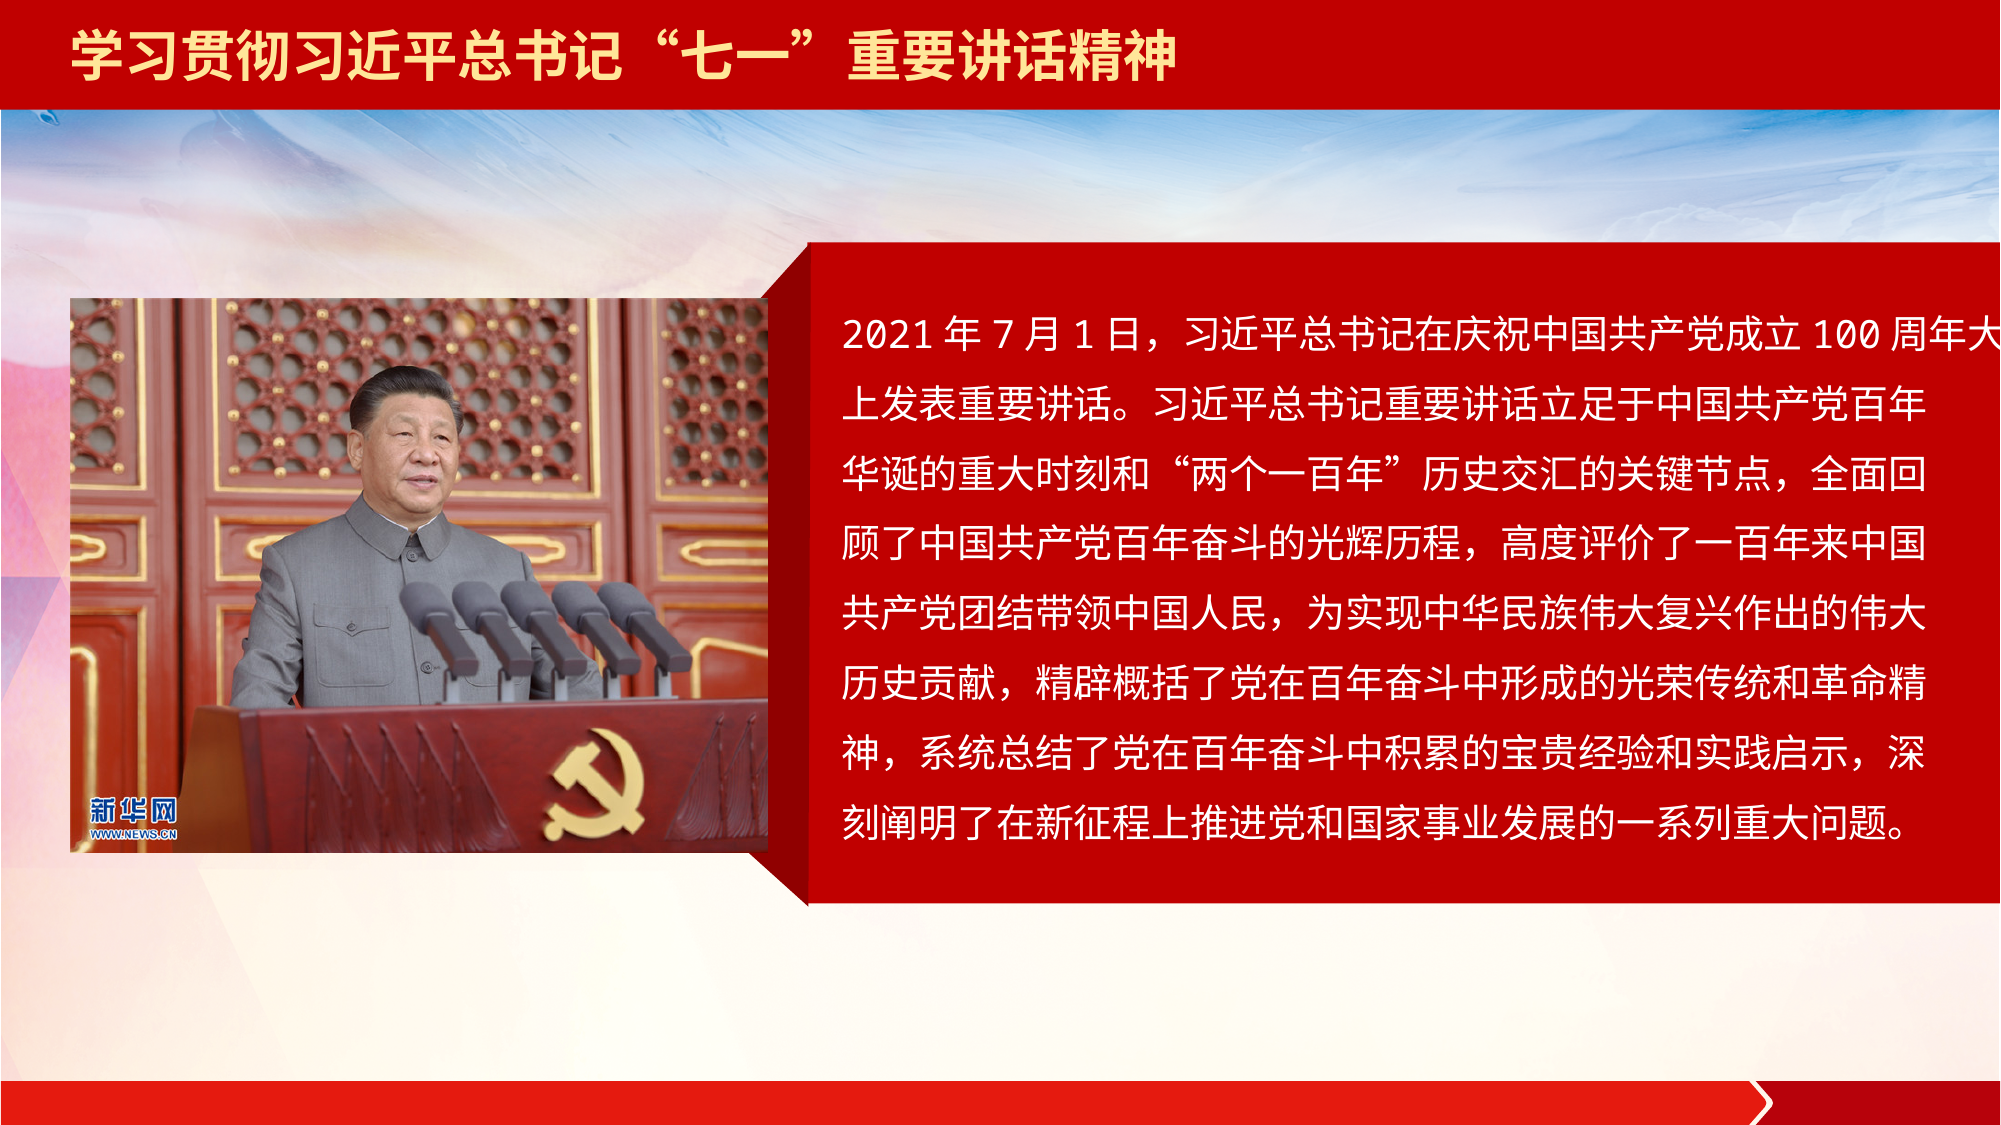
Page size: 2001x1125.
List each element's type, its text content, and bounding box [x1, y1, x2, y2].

picture [1, 110, 1999, 1125]
text_box 学习贯彻习近平总书记“七一”重要讲话精神 [54, 13, 1367, 96]
text_box 2021年7月1日，习近平总书记在庆祝中国共产党成立100周年大会 上发表重要讲话。习近平总书记重要讲话立足于中国共产党百年 华诞的重大时刻和“两个一百年”历史交汇的关键节点，全面回 顾了中国共产党百年奋斗的光辉历程，高度评价了一百年来中国 共产党团结带领中国人民，为实现中华民族伟大复兴作出的伟大 历史贡献，精辟概括了党在百年奋斗中形成的光荣传统和革命精 神，系统总结了党在百年奋斗中积累的宝贵经验和实践启示，深 刻阐明了在新征程上推进党和国家事业发展的一系列重大问题。 [826, 278, 2000, 853]
text_box [810, 241, 2000, 905]
text_box [747, 239, 812, 909]
